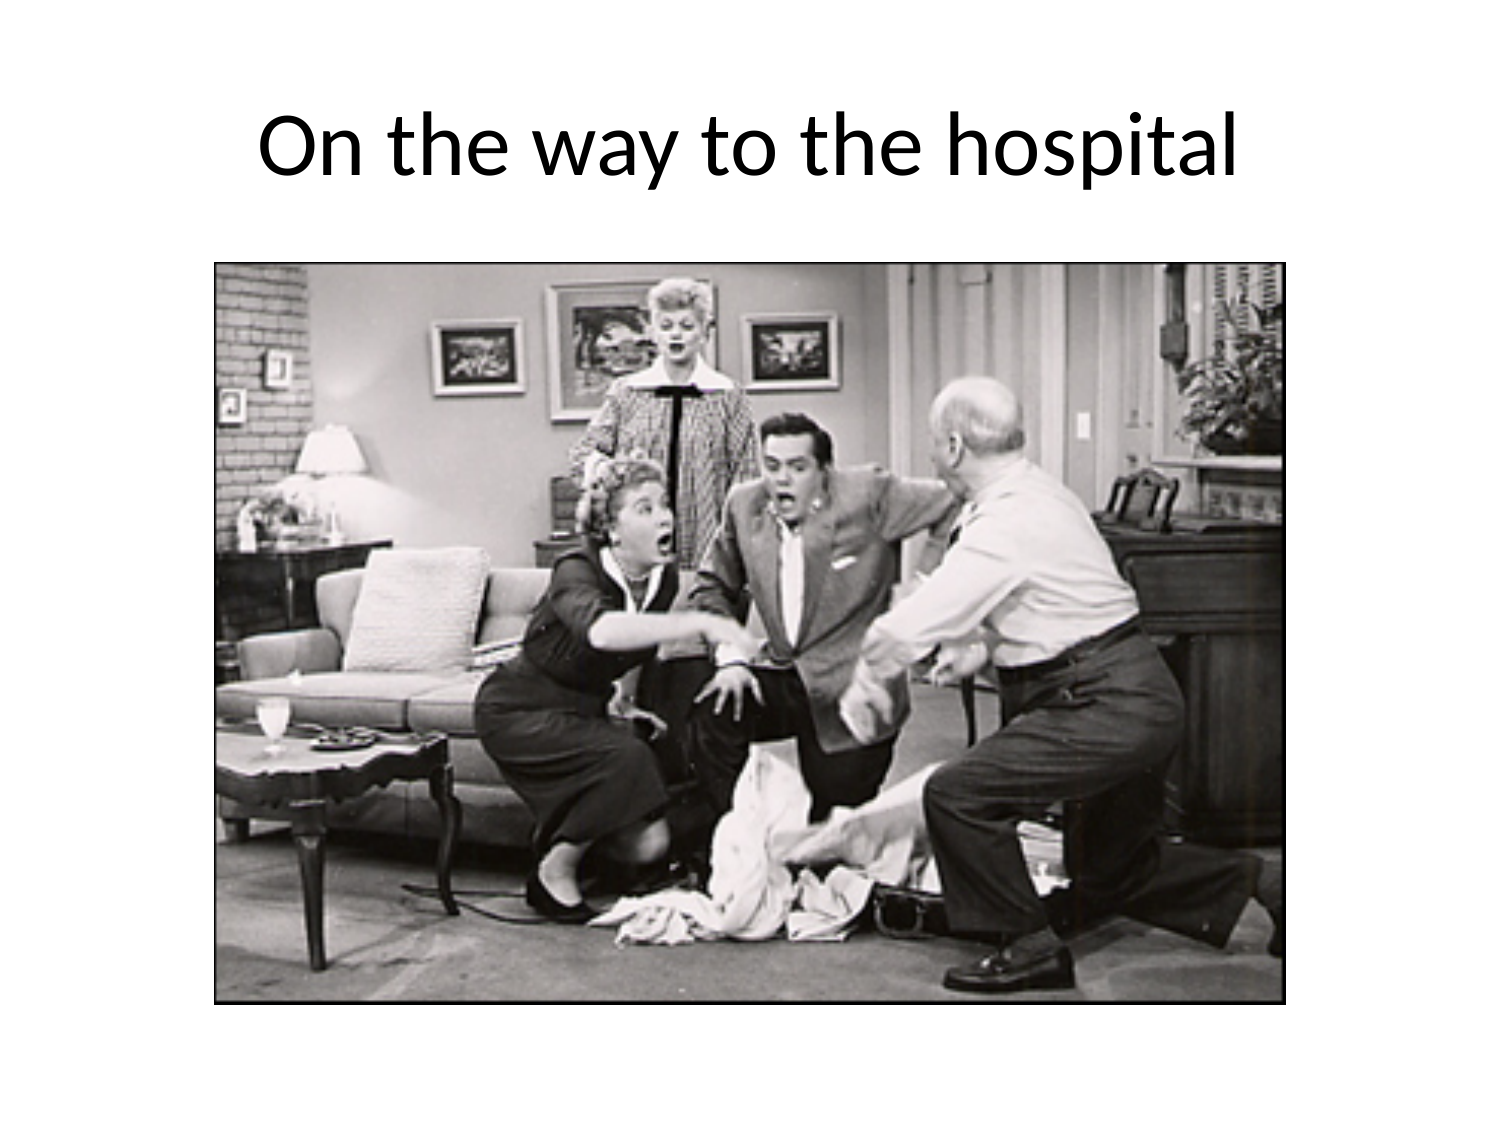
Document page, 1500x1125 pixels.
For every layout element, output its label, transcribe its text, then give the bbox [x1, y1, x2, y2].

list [74, 262, 1426, 1006]
title On the way to the hospital [75, 45, 1425, 233]
